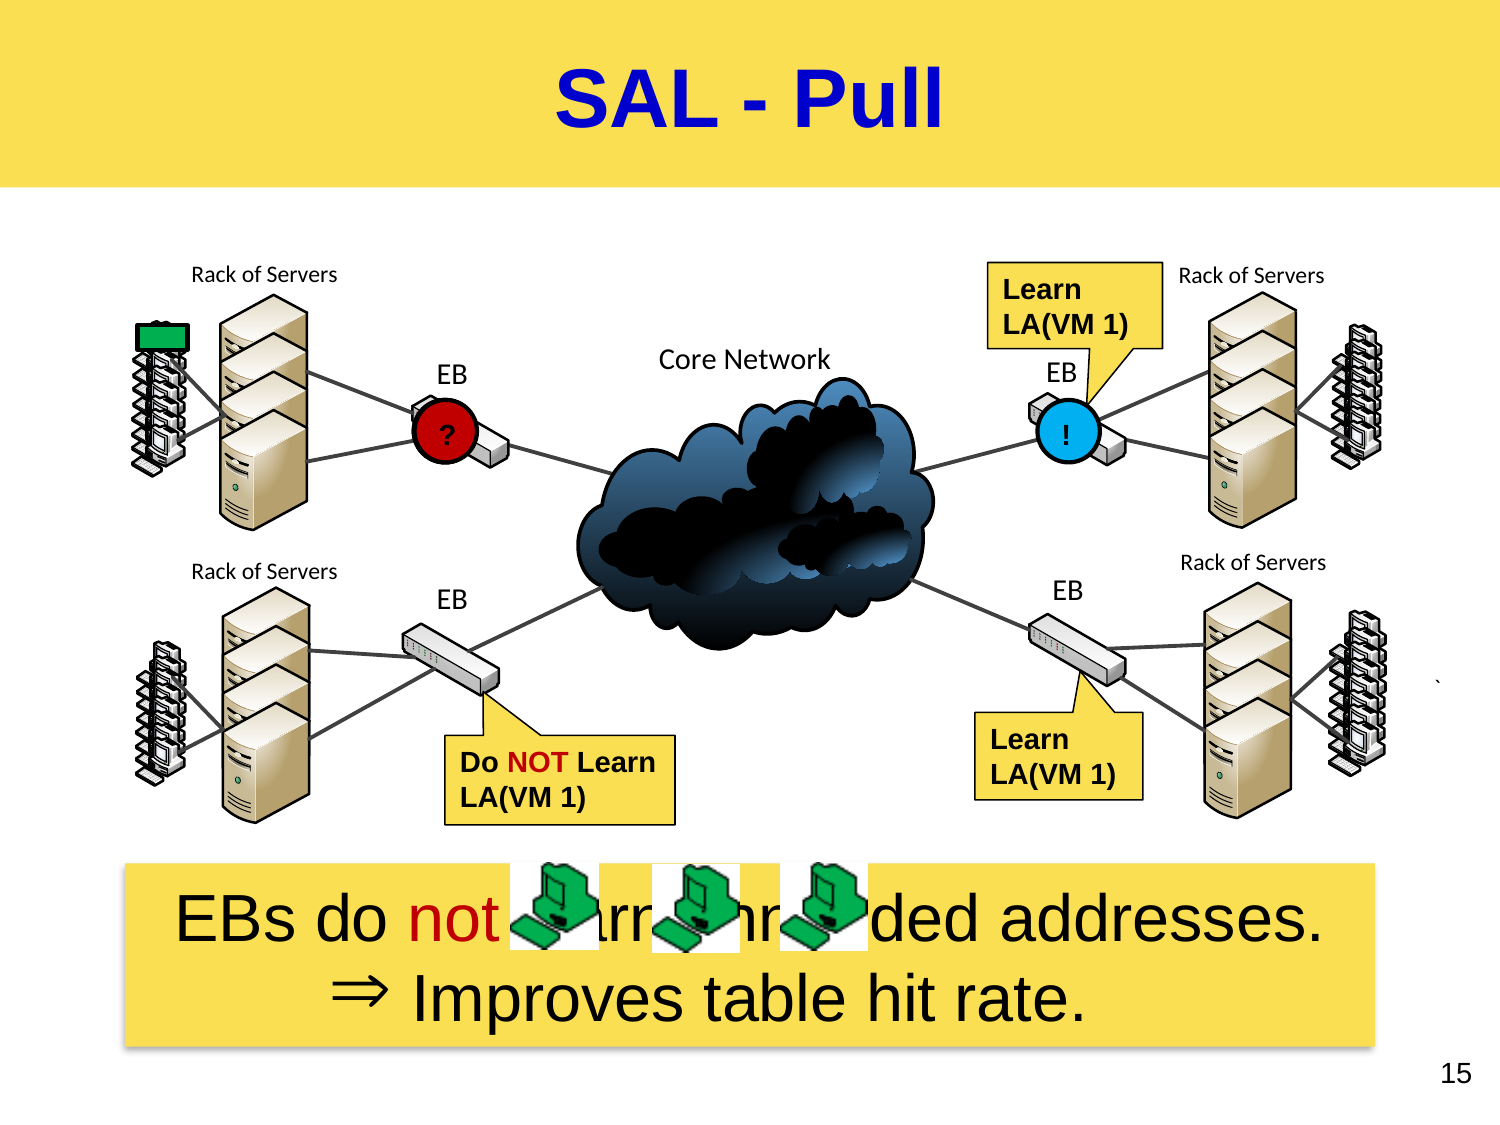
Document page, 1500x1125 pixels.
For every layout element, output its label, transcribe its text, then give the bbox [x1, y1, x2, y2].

picture [780, 862, 869, 951]
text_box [318, 954, 420, 1036]
text_box EBs do not learn unneeded addresses. Improves table hit rate. [125, 871, 1375, 1047]
picture [652, 864, 741, 953]
slide_number 15 [1424, 1046, 1500, 1125]
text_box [0, 221, 1500, 863]
title SAL - Pull [0, 0, 1500, 188]
picture [510, 861, 599, 950]
